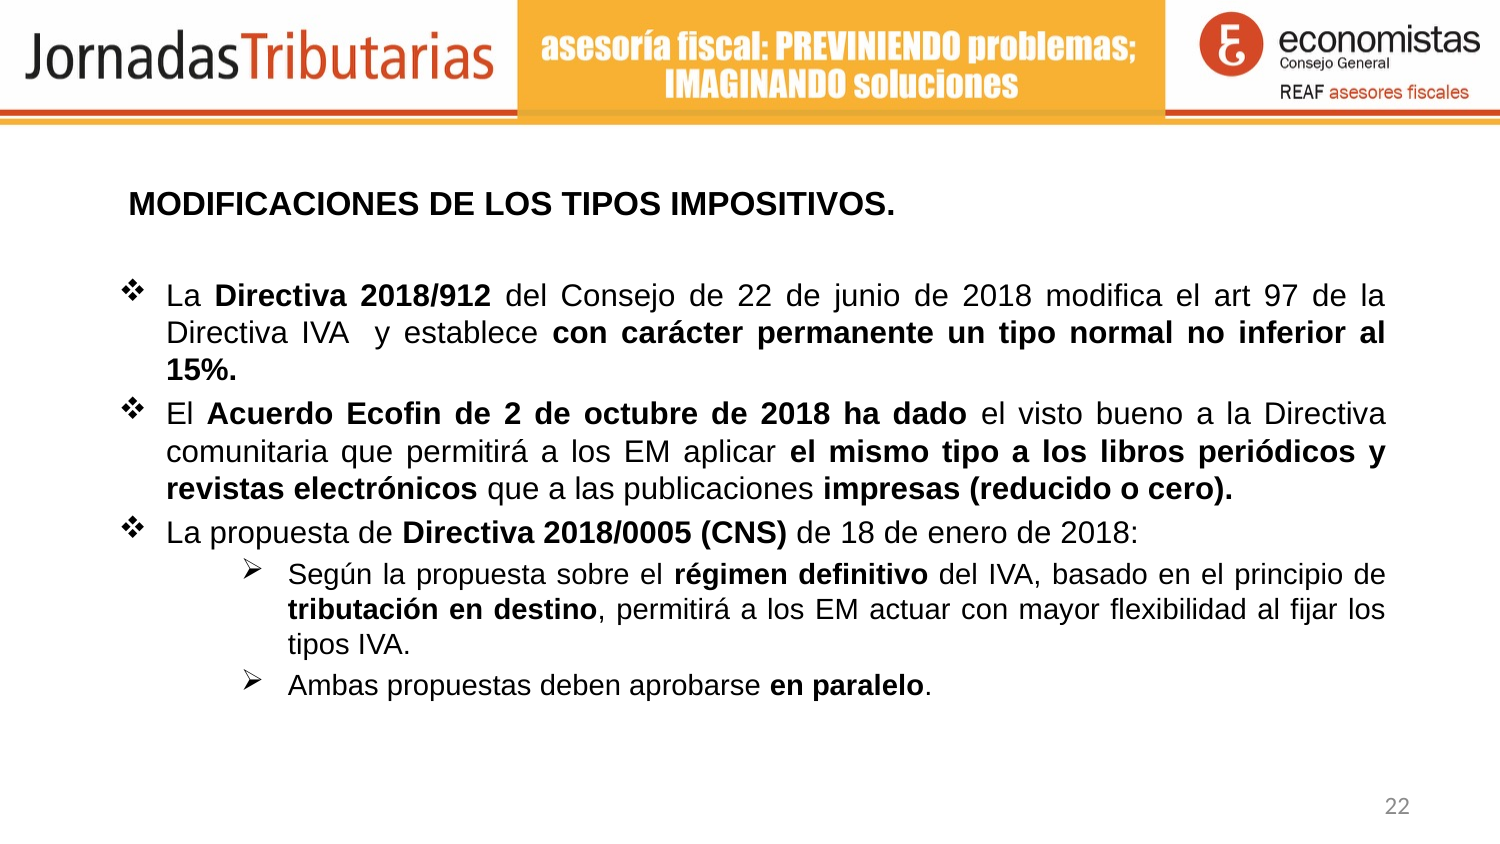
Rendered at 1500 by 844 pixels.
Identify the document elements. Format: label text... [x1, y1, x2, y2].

list MODIFICACIONES DE LOS TIPOS IMPOSITIVOS. La Directiva 2018/912 del Consejo de 22 de junio de 2018 modifica el art 97 de la Directiva IVA y establece con carácter permanente un tipo normal no inferior al 15%. El Acuerdo Ecofin de 2 de octubre de 2018 ha dado el visto bueno a la Directiva comunitaria que permitirá a los EM aplicar el mismo tipo a los libros periódicos y revistas electrónicos que a las publicaciones impresas (reducido o cero). La propuesta de Directiva 2018/0005 (CNS) de 18 de enero de 2018: Según la propuesta sobre el régimen definitivo del IVA, basado en el principio de tributación en destino, permitirá a los EM actuar con mayor flexibilidad al fijar los tipos IVA. Ambas propuestas deben aprobarse en paralelo. [104, 174, 1402, 386]
picture [0, 0, 1500, 129]
slide_number 22 [1074, 782, 1425, 827]
